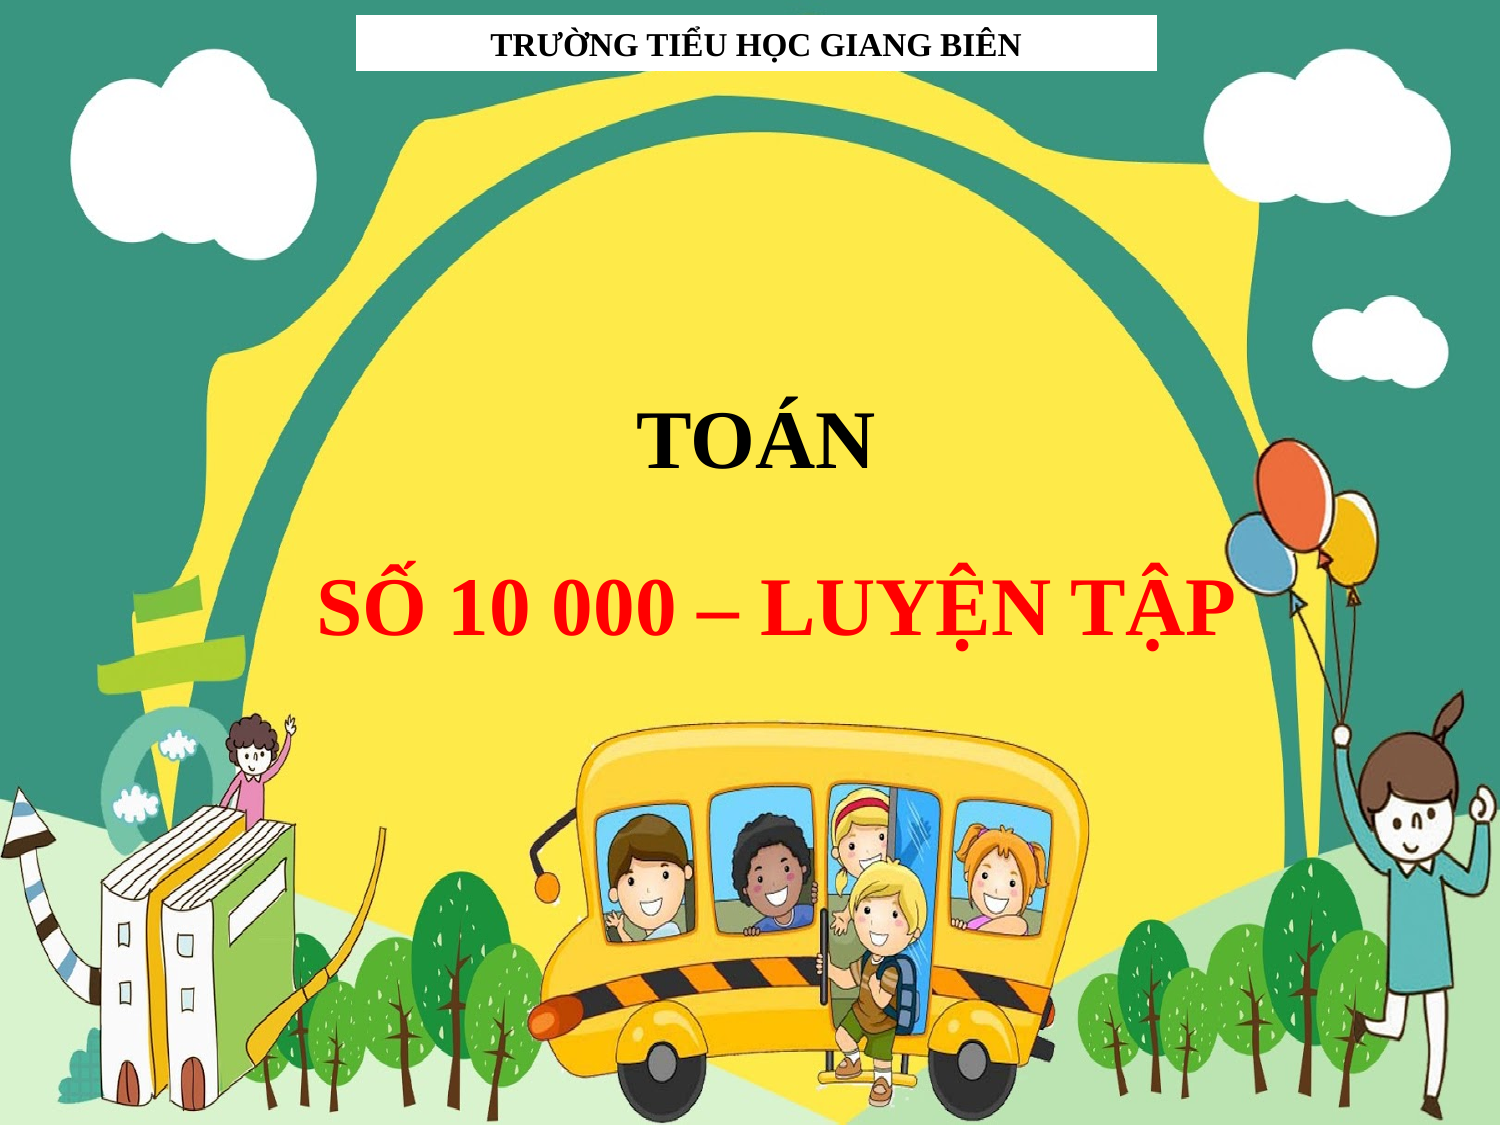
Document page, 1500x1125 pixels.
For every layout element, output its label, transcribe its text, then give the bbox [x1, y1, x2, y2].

text_box TOÁN [262, 377, 1250, 493]
text_box TRƯỜNG TIỂU HỌC GIANG BIÊN [356, 15, 1157, 71]
picture [0, 0, 1500, 1125]
text_box SỐ 10 000 – LUYỆN TẬP [226, 545, 1327, 660]
